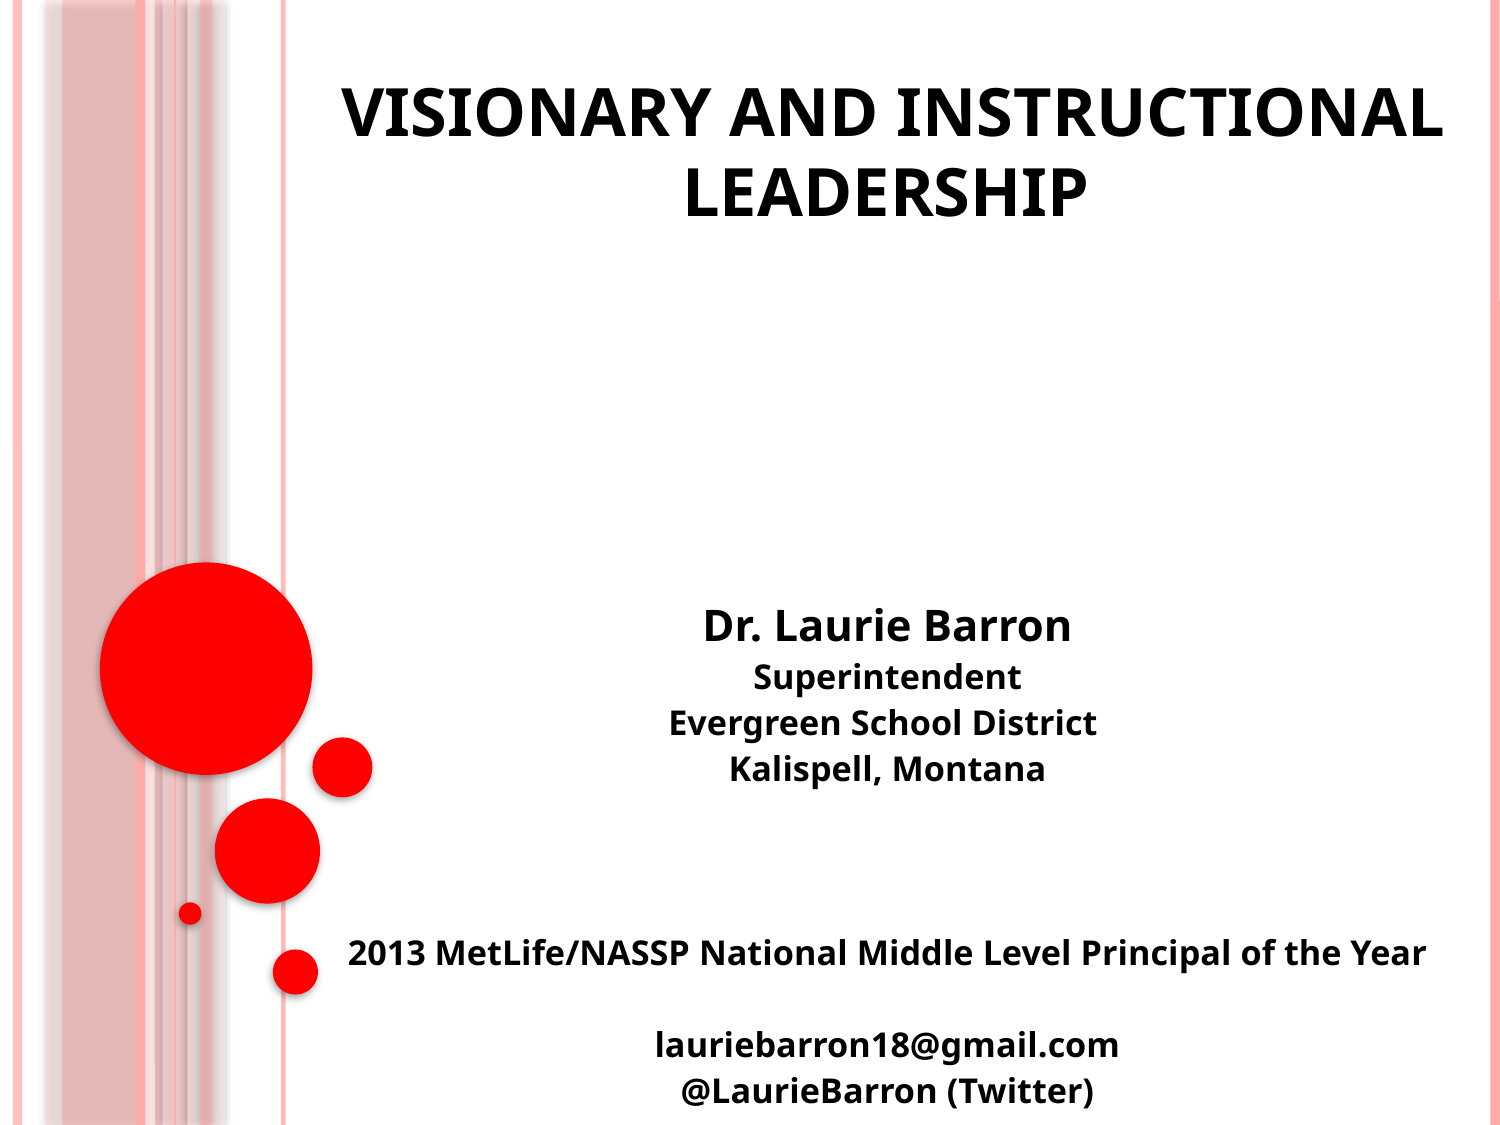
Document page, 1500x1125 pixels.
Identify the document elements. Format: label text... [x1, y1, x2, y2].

subtitle Dr. Laurie Barron Superintendent Evergreen School District Kalispell, Montana 2013 MetLife/NASSP National Middle Level Principal of the Year lauriebarron18@gmail.com @LaurieBarron (Twitter) [312, 566, 1463, 1125]
title Visionary and Instructional Leadership [287, 50, 1500, 238]
